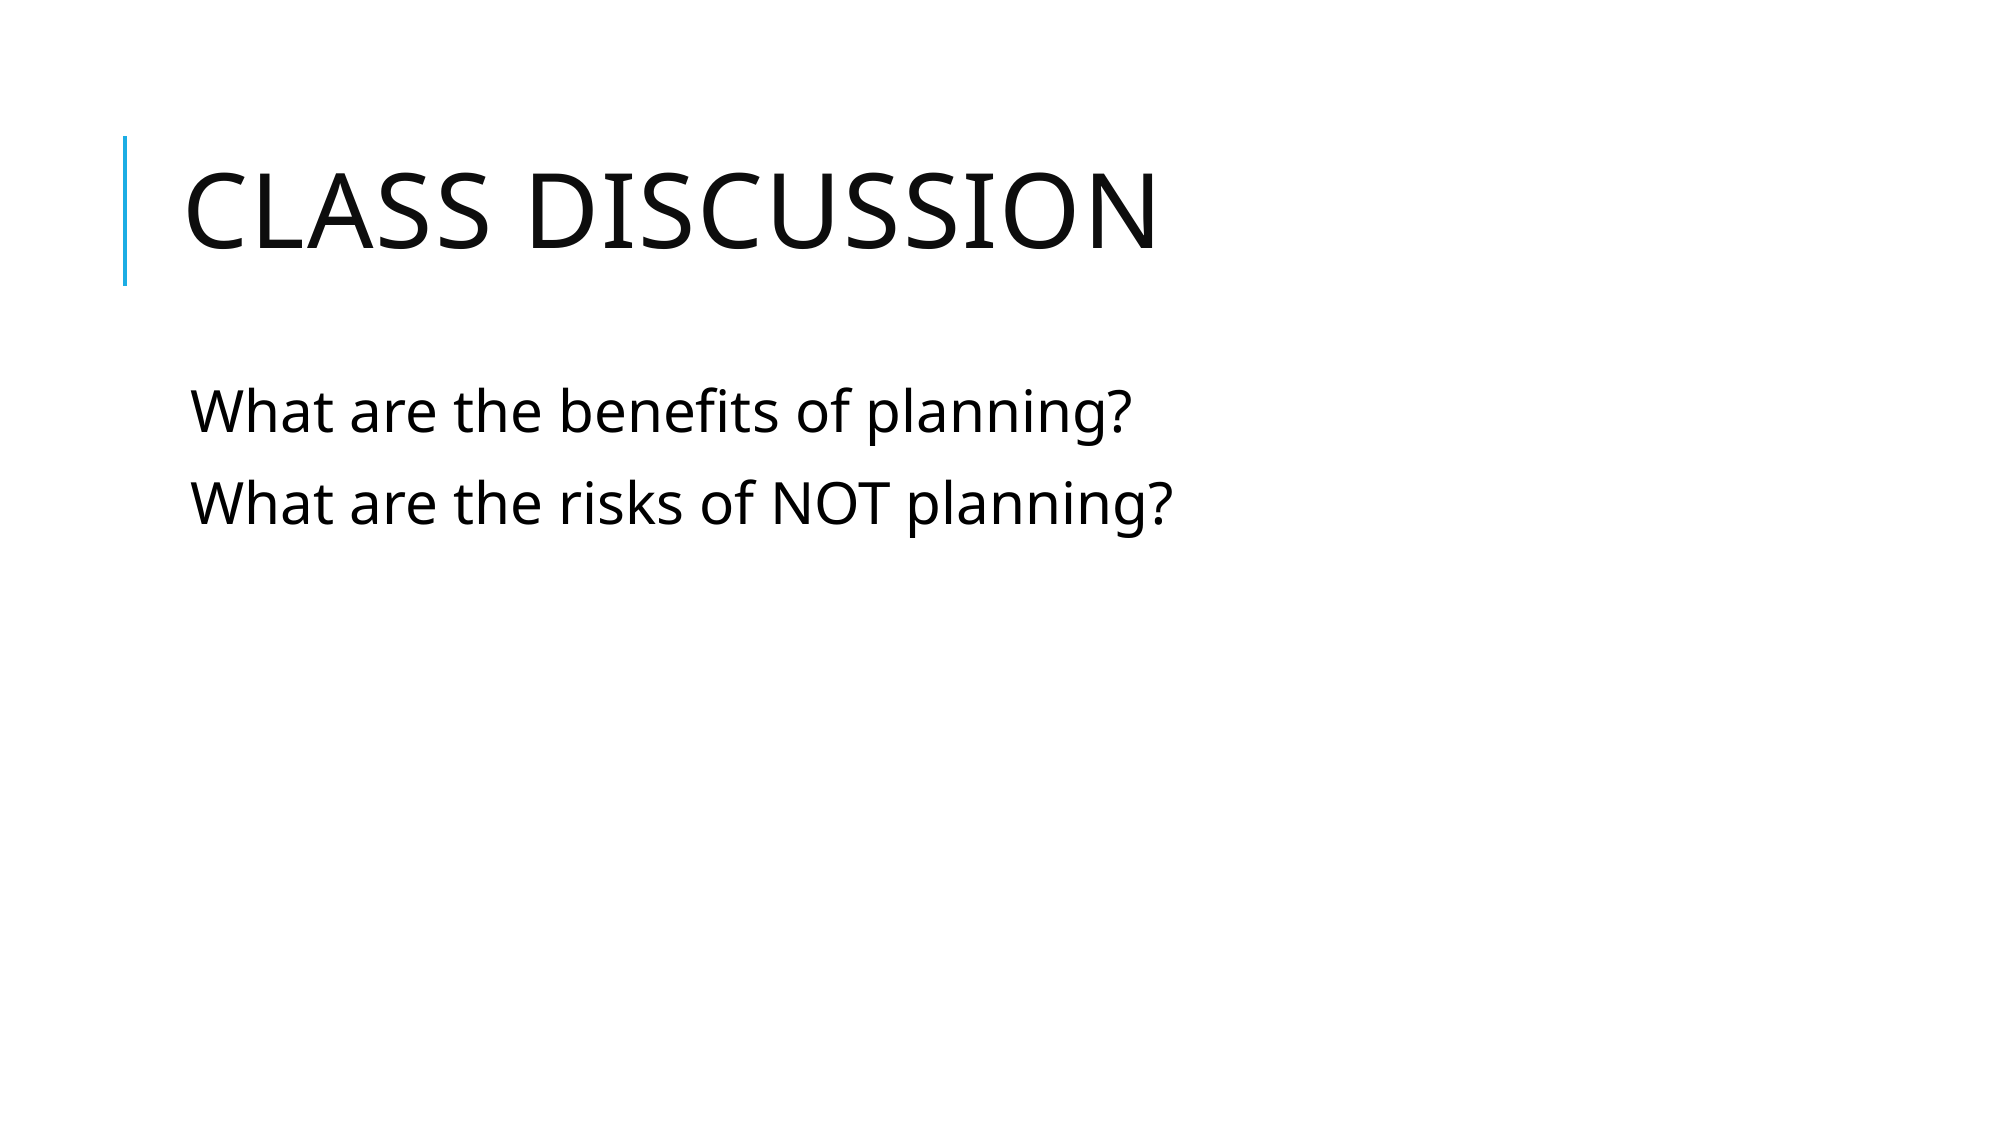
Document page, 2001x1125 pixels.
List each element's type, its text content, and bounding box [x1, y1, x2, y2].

title Class Discussion [168, 96, 1763, 342]
list What are the benefits of planning? What are the risks of NOT planning? [168, 375, 1763, 1035]
